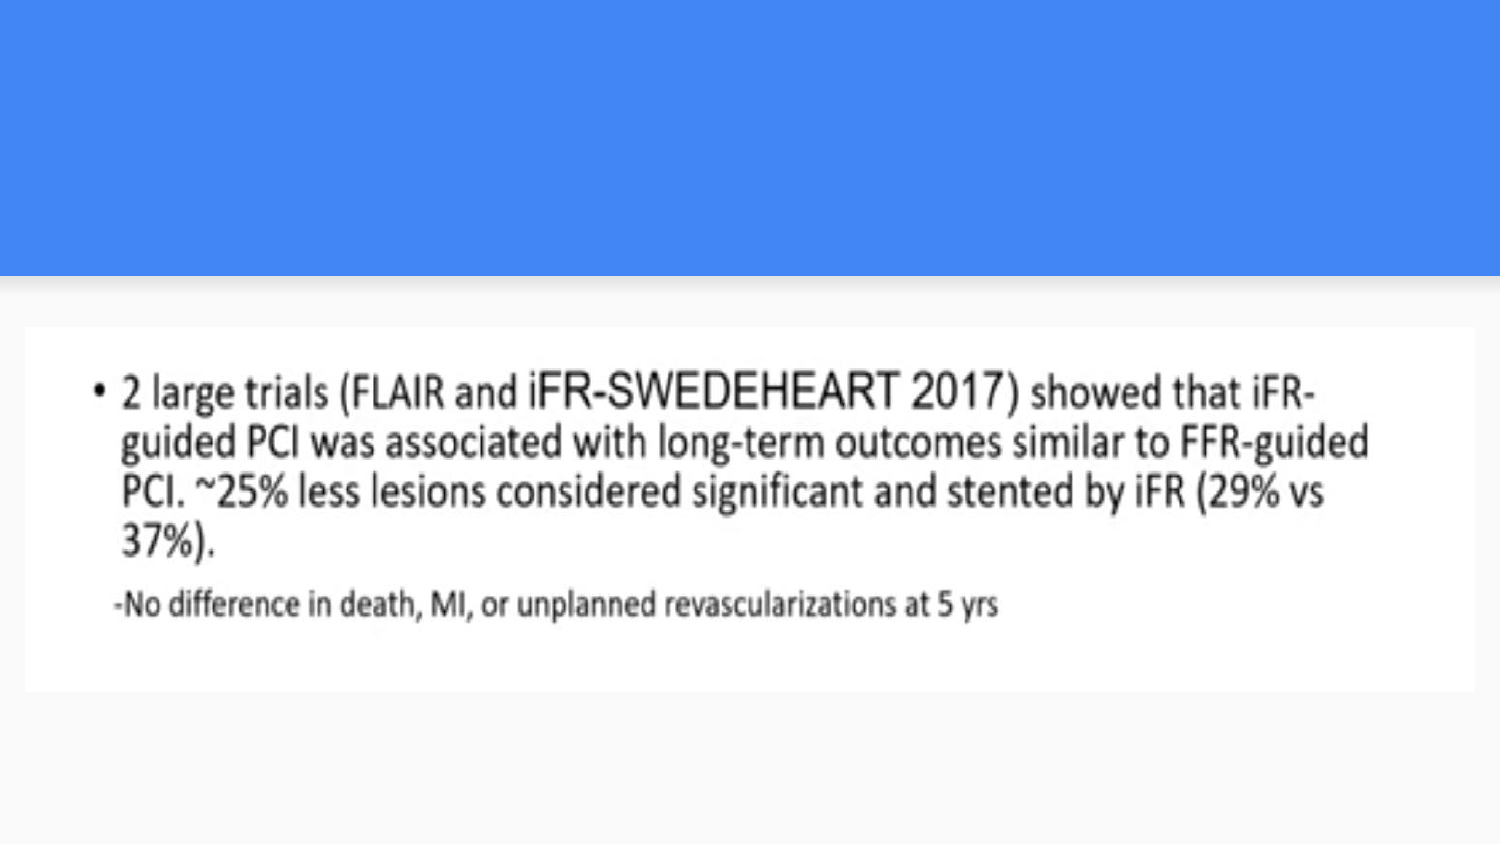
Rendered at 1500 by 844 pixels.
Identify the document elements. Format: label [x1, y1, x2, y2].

picture [24, 327, 1476, 693]
